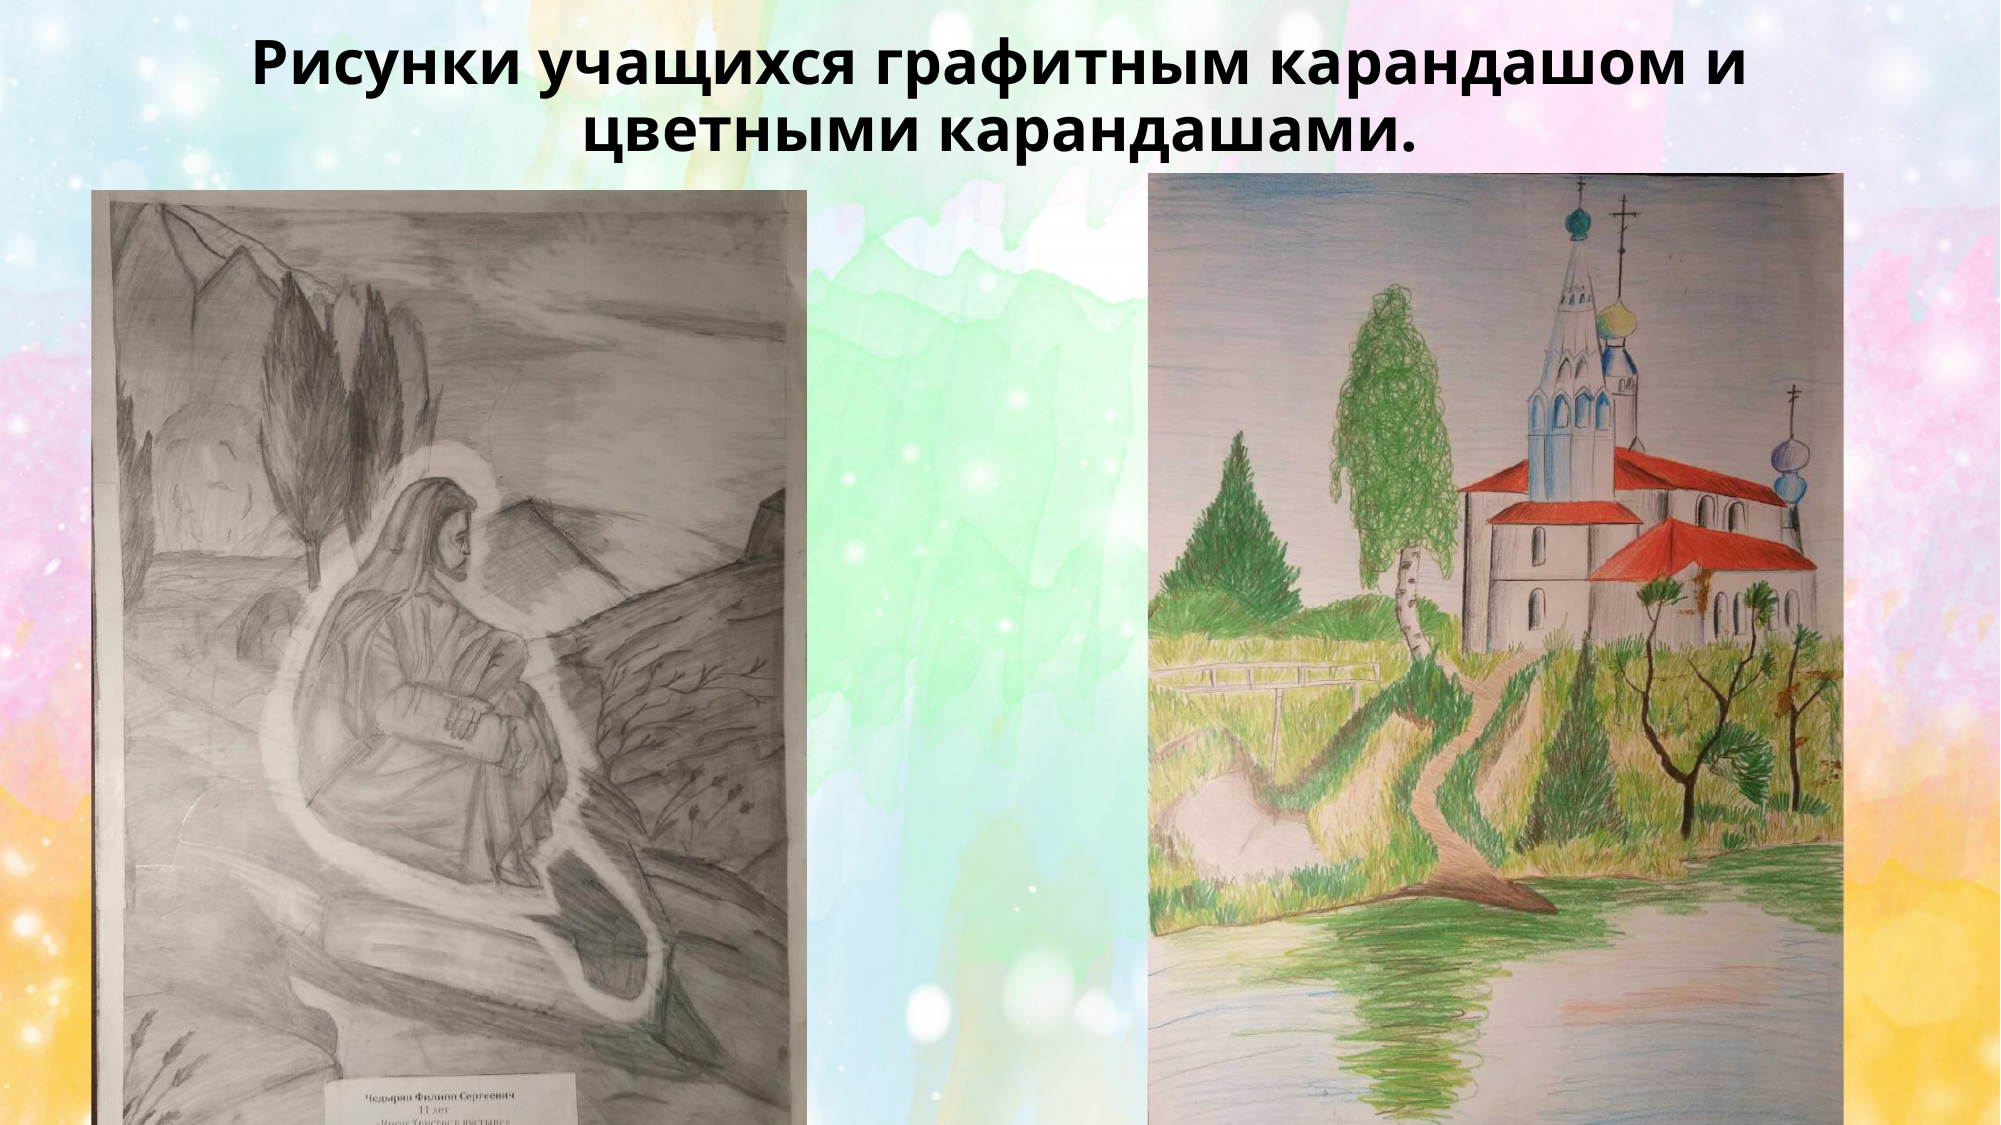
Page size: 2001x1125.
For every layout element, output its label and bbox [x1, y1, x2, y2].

picture [91, 190, 807, 1125]
picture [999, 322, 1993, 1019]
list [0, 0, 2000, 1125]
